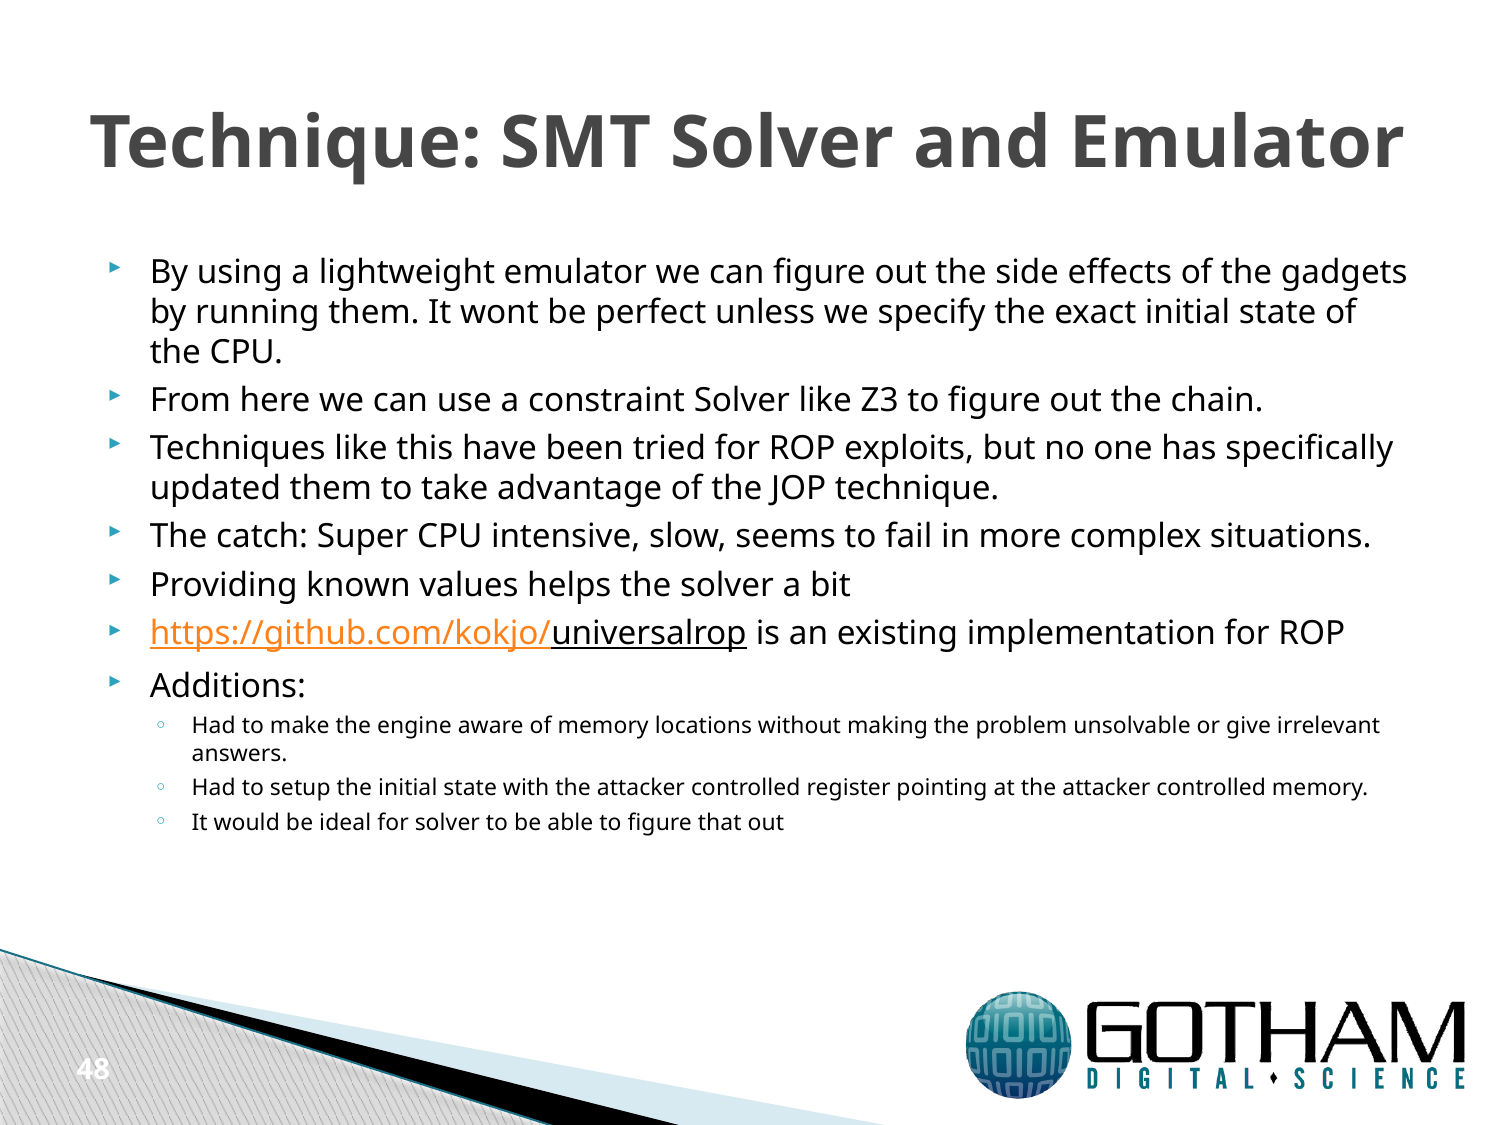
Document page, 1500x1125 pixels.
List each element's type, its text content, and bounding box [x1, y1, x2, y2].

picture [962, 987, 1471, 1102]
list By using a lightweight emulator we can figure out the side effects of the gadgets by running them. It wont be perfect unless we specify the exact initial state of the CPU. From here we can use a constraint Solver like Z3 to figure out the chain. Techniques like this have been tried for ROP exploits, but no one has specifically updated them to take advantage of the JOP technique. The catch: Super CPU intensive, slow, seems to fail in more complex situations. Providing known values helps the solver a bit https://github.com/kokjo/universalrop is an existing implementation for ROP Additions: Had to make the engine aware of memory locations without making the problem unsolvable or give irrelevant answers. Had to setup the initial state with the attacker controlled register pointing at the attacker controlled memory. It would be ideal for solver to be able to figure that out [75, 243, 1425, 986]
title Technique: SMT Solver and Emulator [75, 45, 1425, 233]
